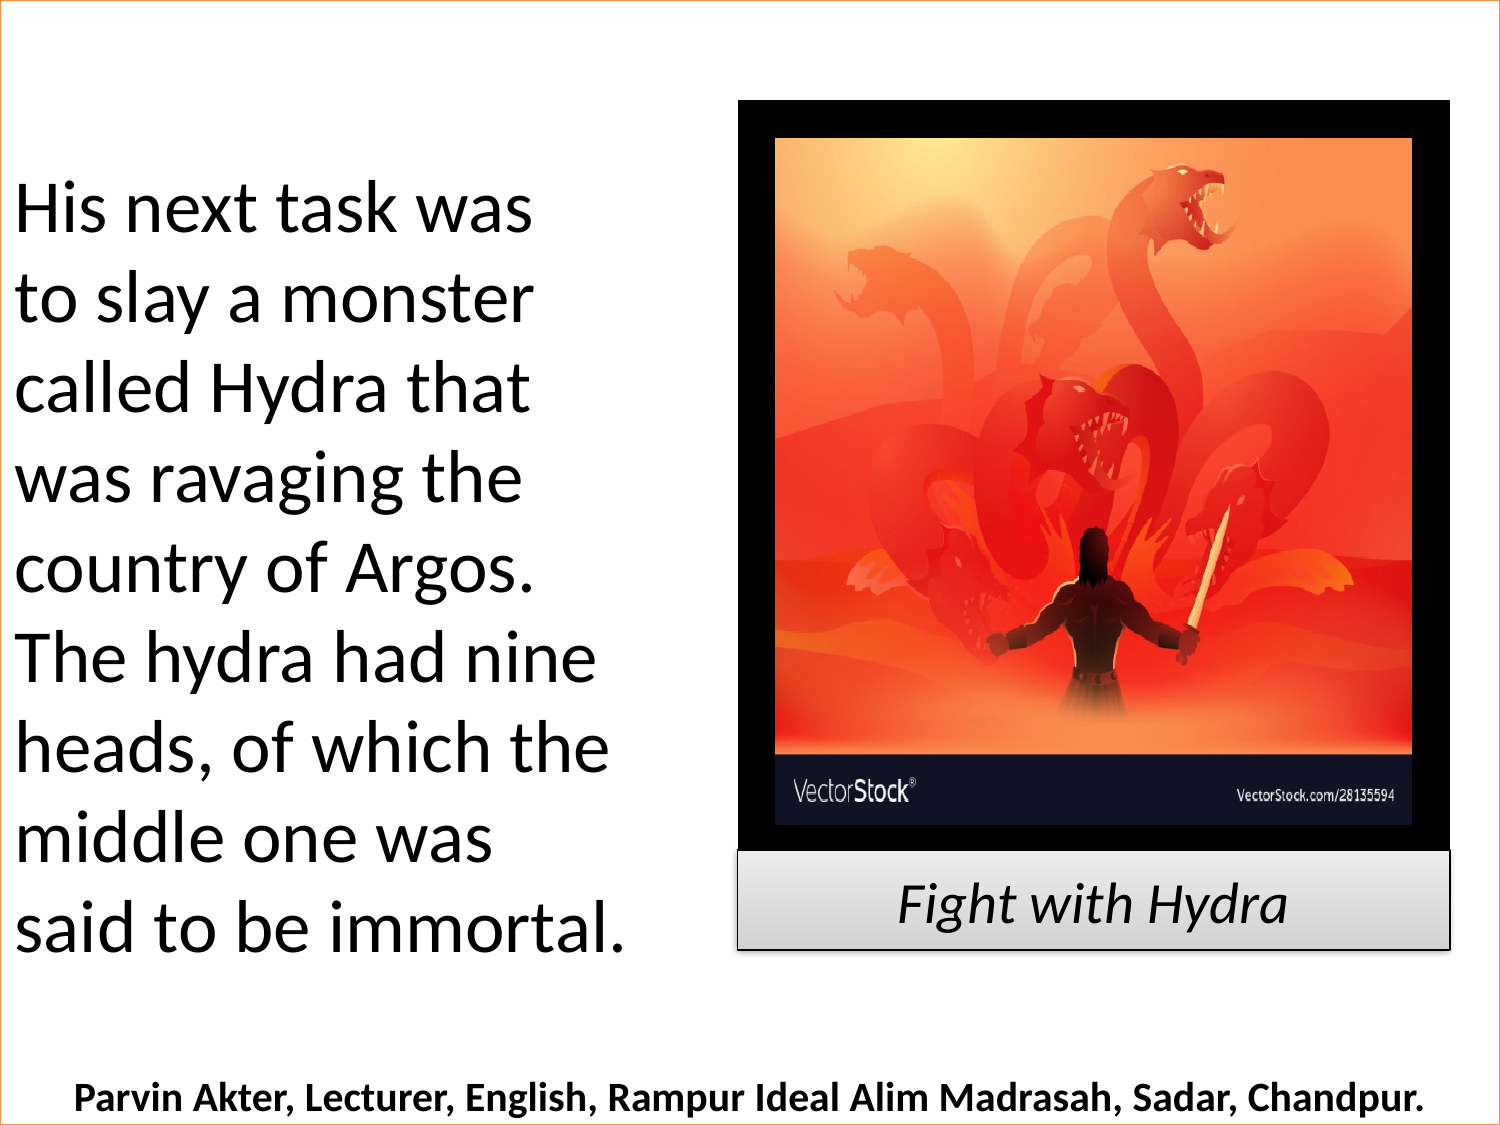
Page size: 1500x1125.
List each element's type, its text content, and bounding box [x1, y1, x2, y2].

picture [774, 137, 1413, 826]
text_box Fight with Hydra [737, 849, 1451, 951]
text_box His next task was to slay a monster called Hydra that was ravaging the country of Argos. The hydra had nine heads, of which the middle one was said to be immortal. [0, 0, 1500, 1062]
text_box Parvin Akter, Lecturer, English, Rampur Ideal Alim Madrasah, Sadar, Chandpur. [0, 1062, 1500, 1125]
